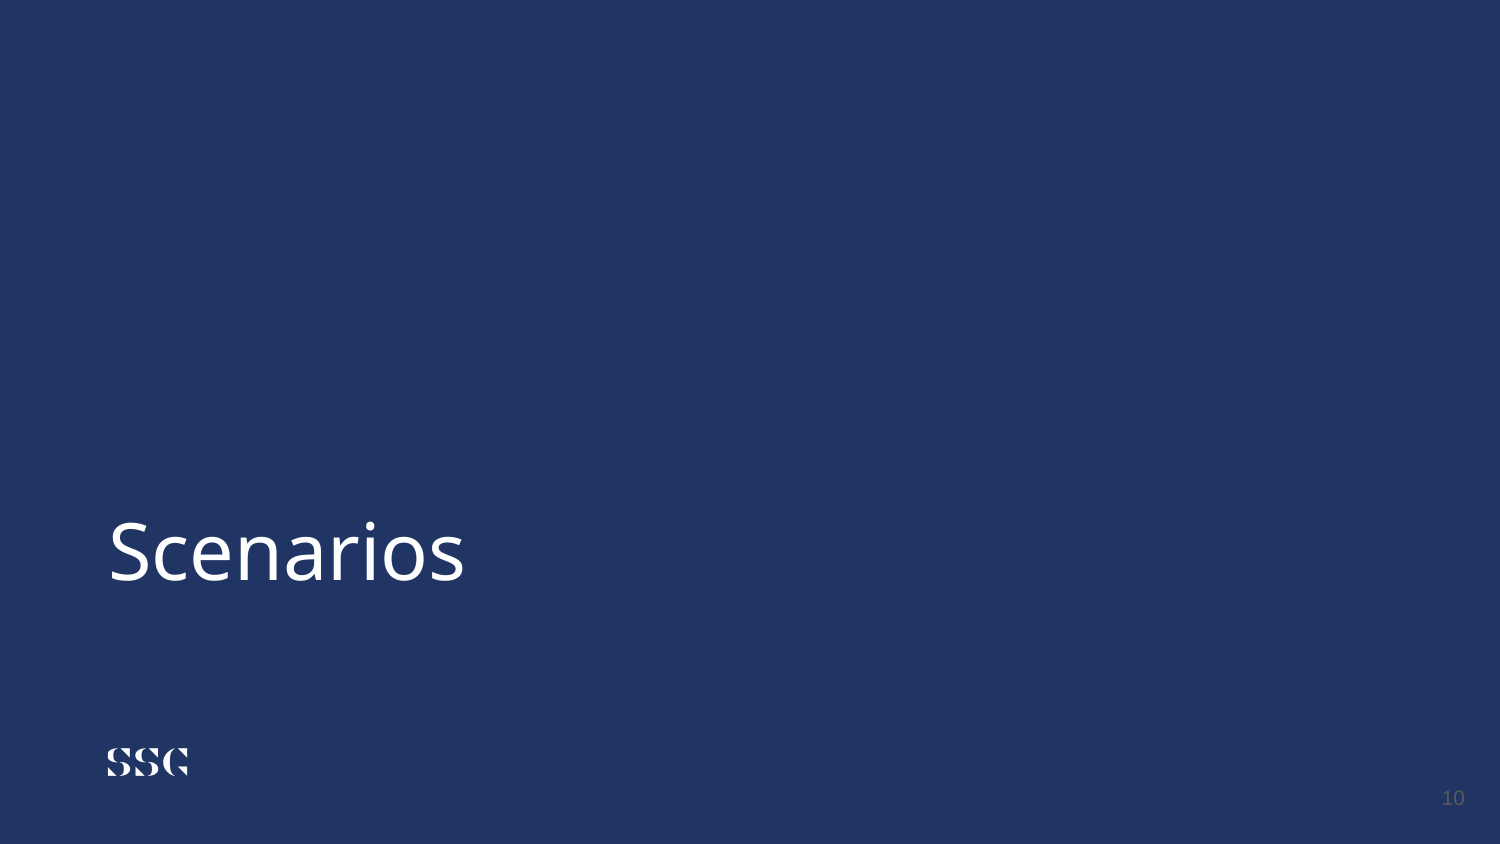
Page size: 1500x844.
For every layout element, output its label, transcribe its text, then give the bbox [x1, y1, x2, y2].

text_box Scenarios [93, 472, 1332, 612]
picture [107, 748, 193, 776]
slide_number ‹#› [1389, 764, 1480, 830]
